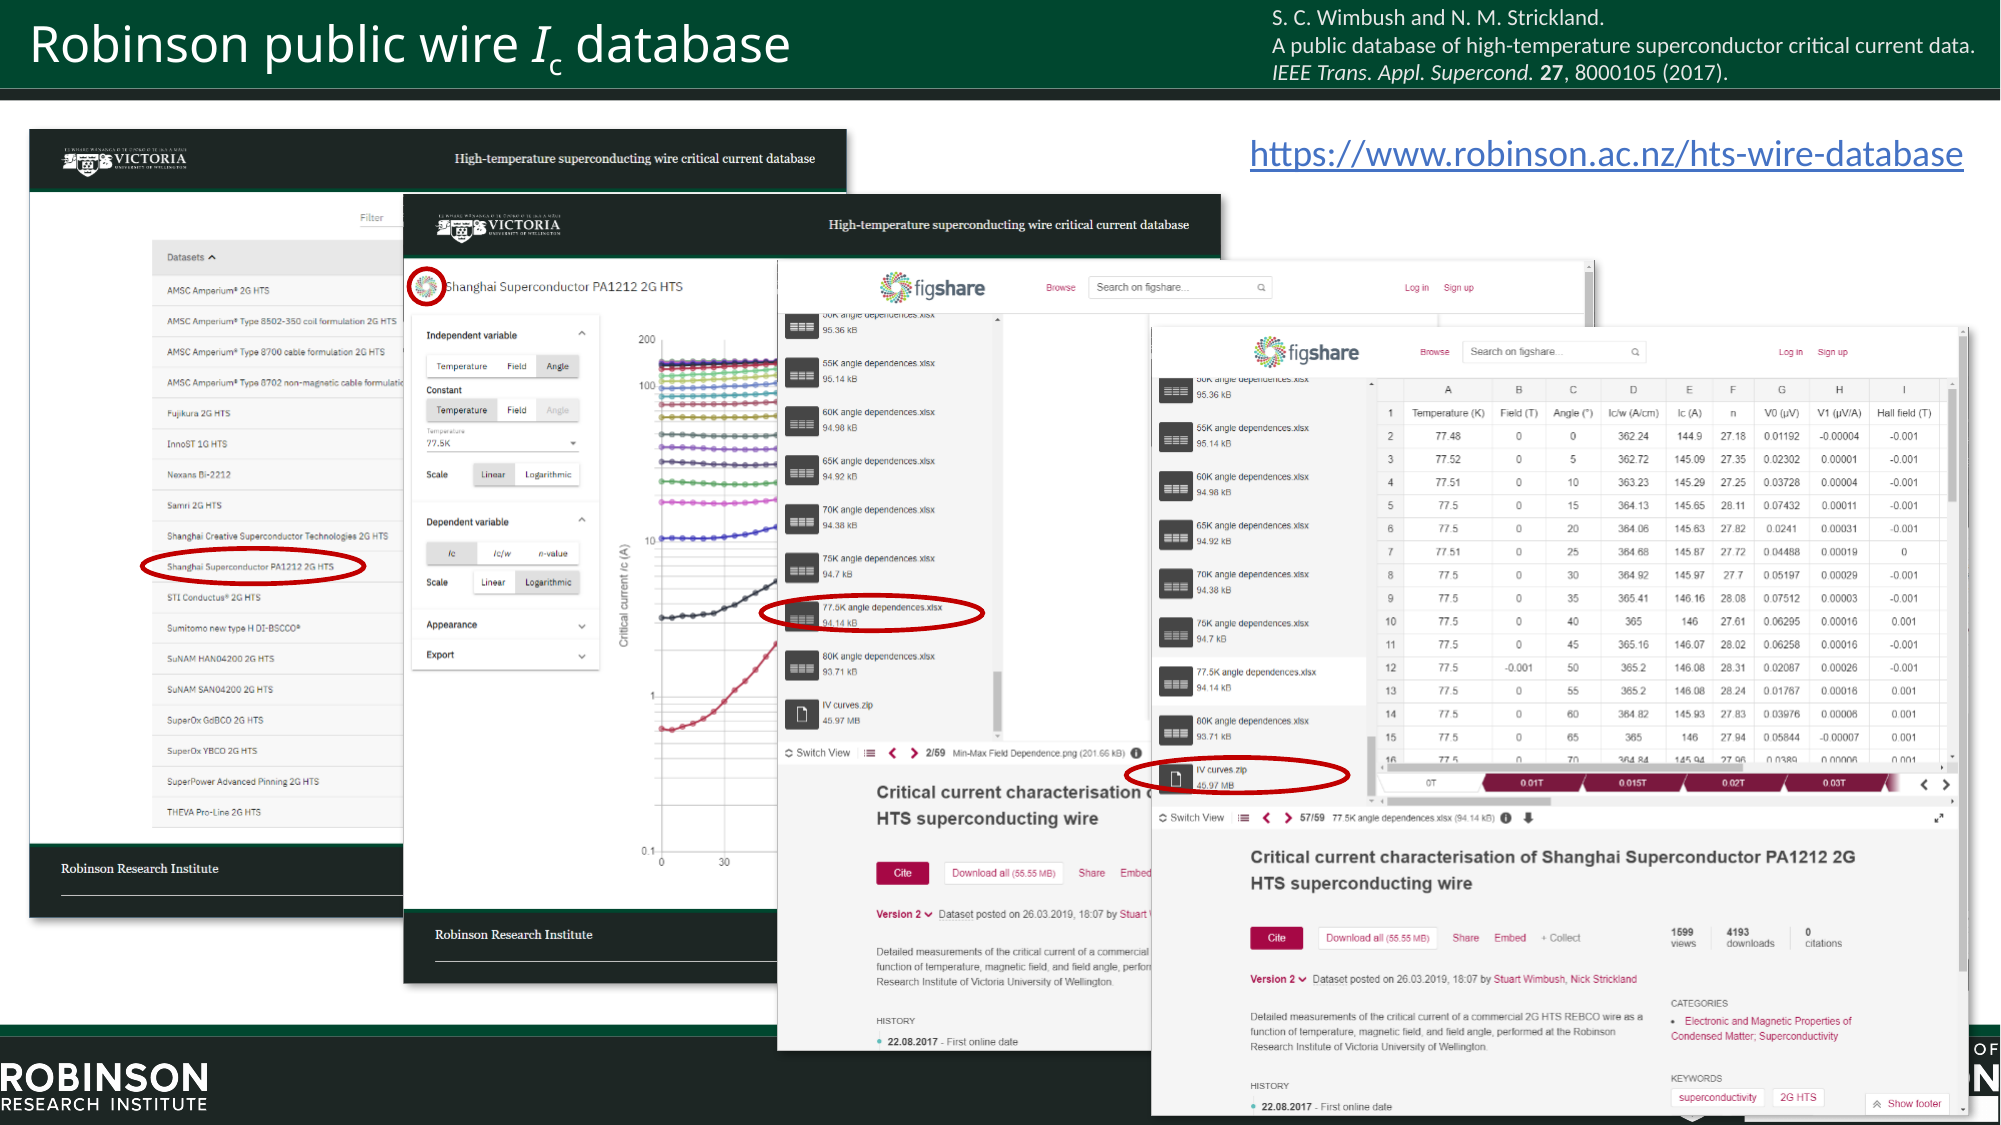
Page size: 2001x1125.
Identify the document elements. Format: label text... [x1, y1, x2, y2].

title Robinson public wire Ic database [0, 0, 2000, 89]
picture [1, 1063, 207, 1111]
picture [29, 129, 847, 918]
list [403, 194, 1221, 984]
text_box https://www.robinson.ac.nz/hts-wire-database [1249, 129, 1965, 175]
text_box S. C. Wimbush and N. M. Strickland. A public database of high-temperature superconductor critical current data. IEEE Trans. Appl. Supercond. 27, 8000105 (2017). [1272, 2, 1978, 86]
picture [777, 260, 1999, 1122]
